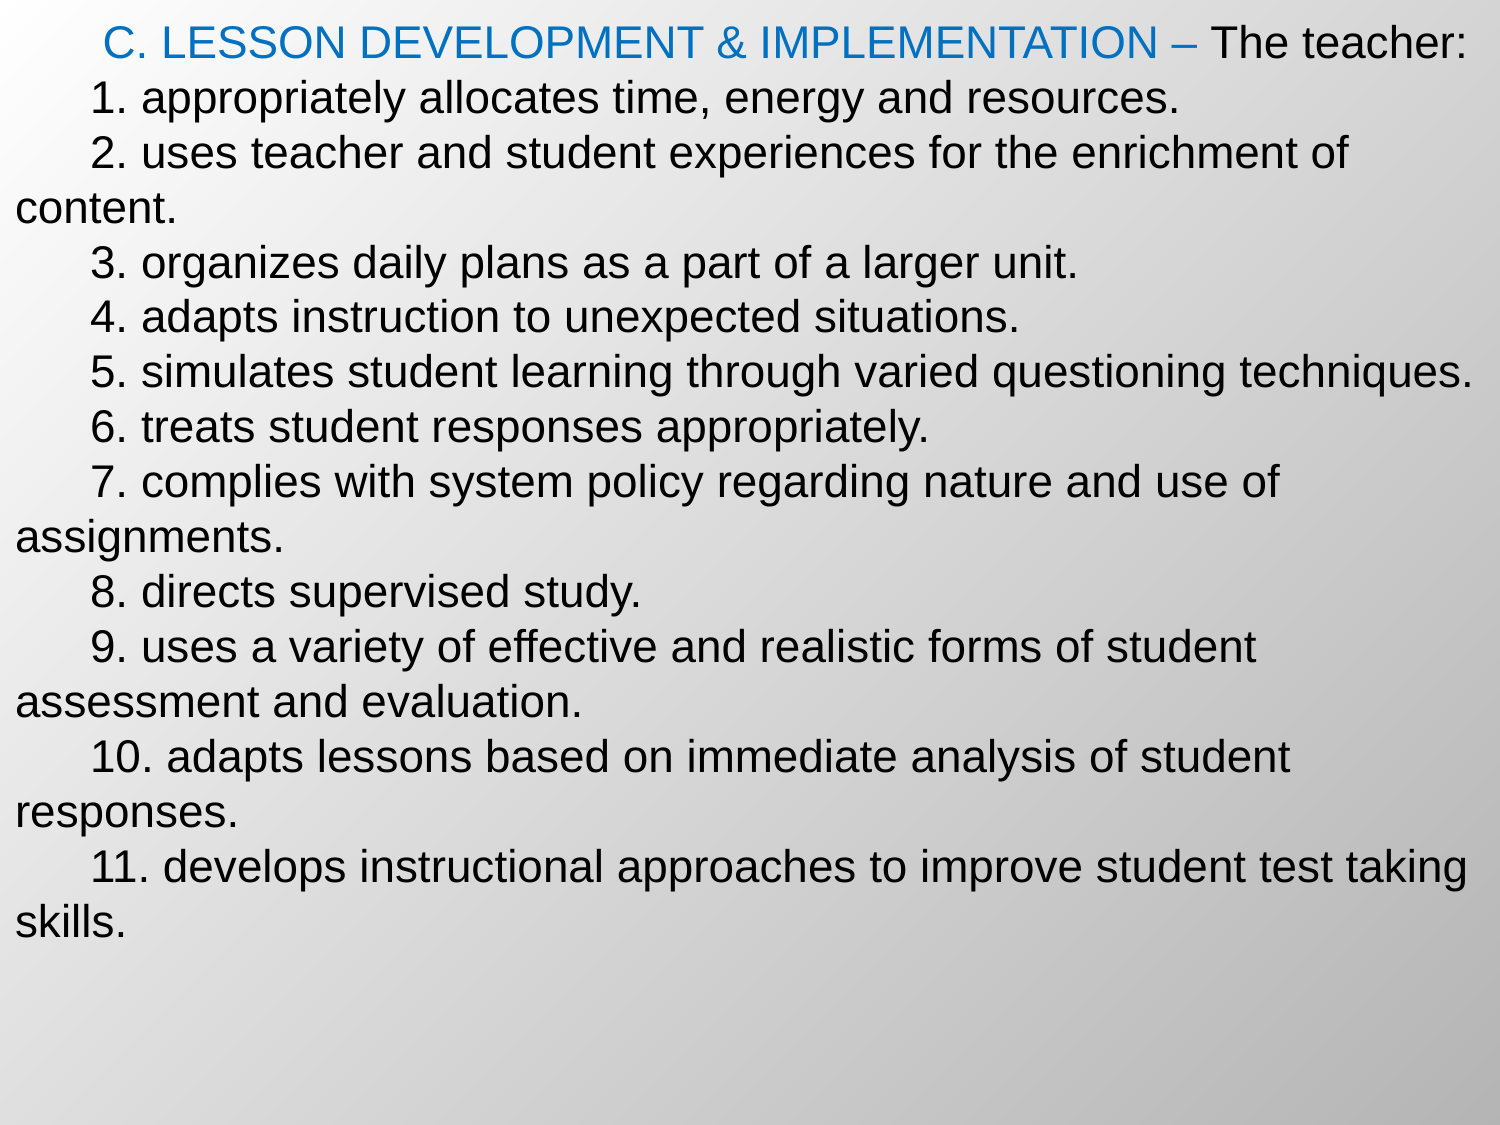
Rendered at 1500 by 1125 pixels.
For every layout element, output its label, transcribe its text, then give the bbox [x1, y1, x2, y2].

text_box C. LESSON DEVELOPMENT & IMPLEMENTATION – The teacher: 1. appropriately allocates time, energy and resources. 2. uses teacher and student experiences for the enrichment of content. 3. organizes daily plans as a part of a larger unit. 4. adapts instruction to unexpected situations. 5. simulates student learning through varied questioning techniques. 6. treats student responses appropriately. 7. complies with system policy regarding nature and use of assignments. 8. directs supervised study. 9. uses a variety of effective and realistic forms of student assessment and evaluation. 10. adapts lessons based on immediate analysis of student responses. 11. develops instructional approaches to improve student test taking skills. [0, 4, 1500, 955]
